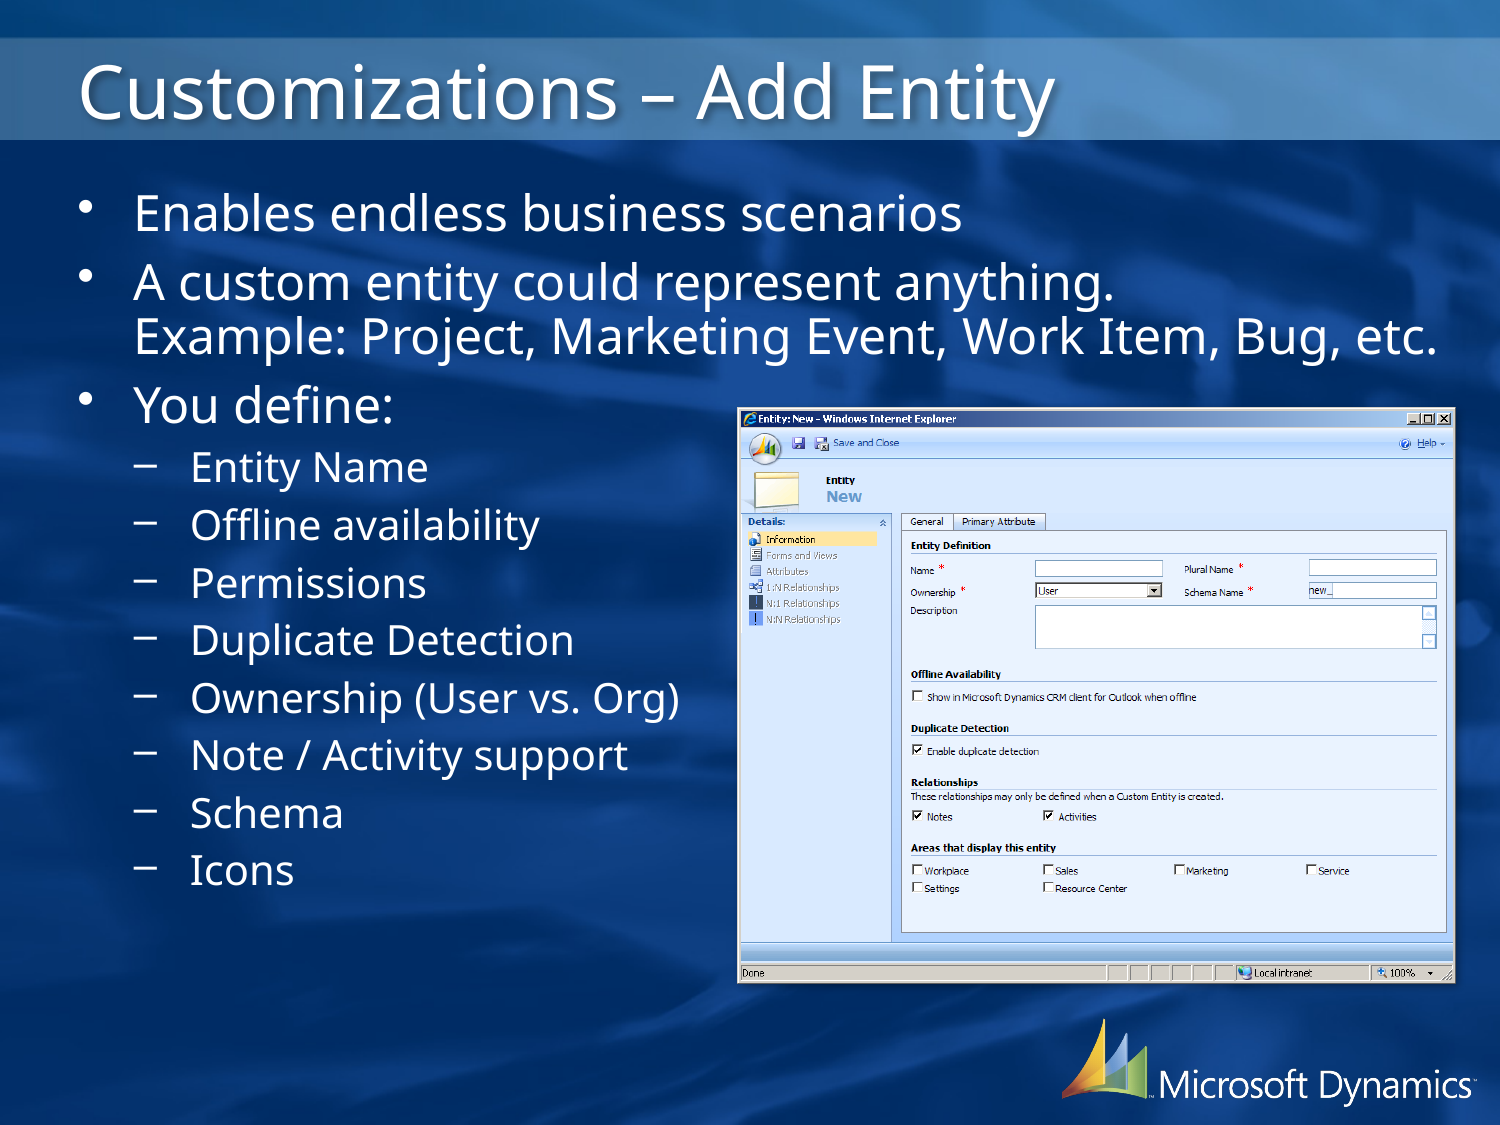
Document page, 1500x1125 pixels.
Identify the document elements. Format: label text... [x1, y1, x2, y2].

list Enables endless business scenarios A custom entity could represent anything. Example: Project, Marketing Event, Work Item, Bug, etc. You define: Entity Name Offline availability Permissions Duplicate Detection Ownership (User vs. Org) Note / Activity support Schema Icons [62, 181, 1456, 1019]
title Customizations – Add Entity [62, 37, 1454, 136]
picture [0, 0, 1500, 1125]
